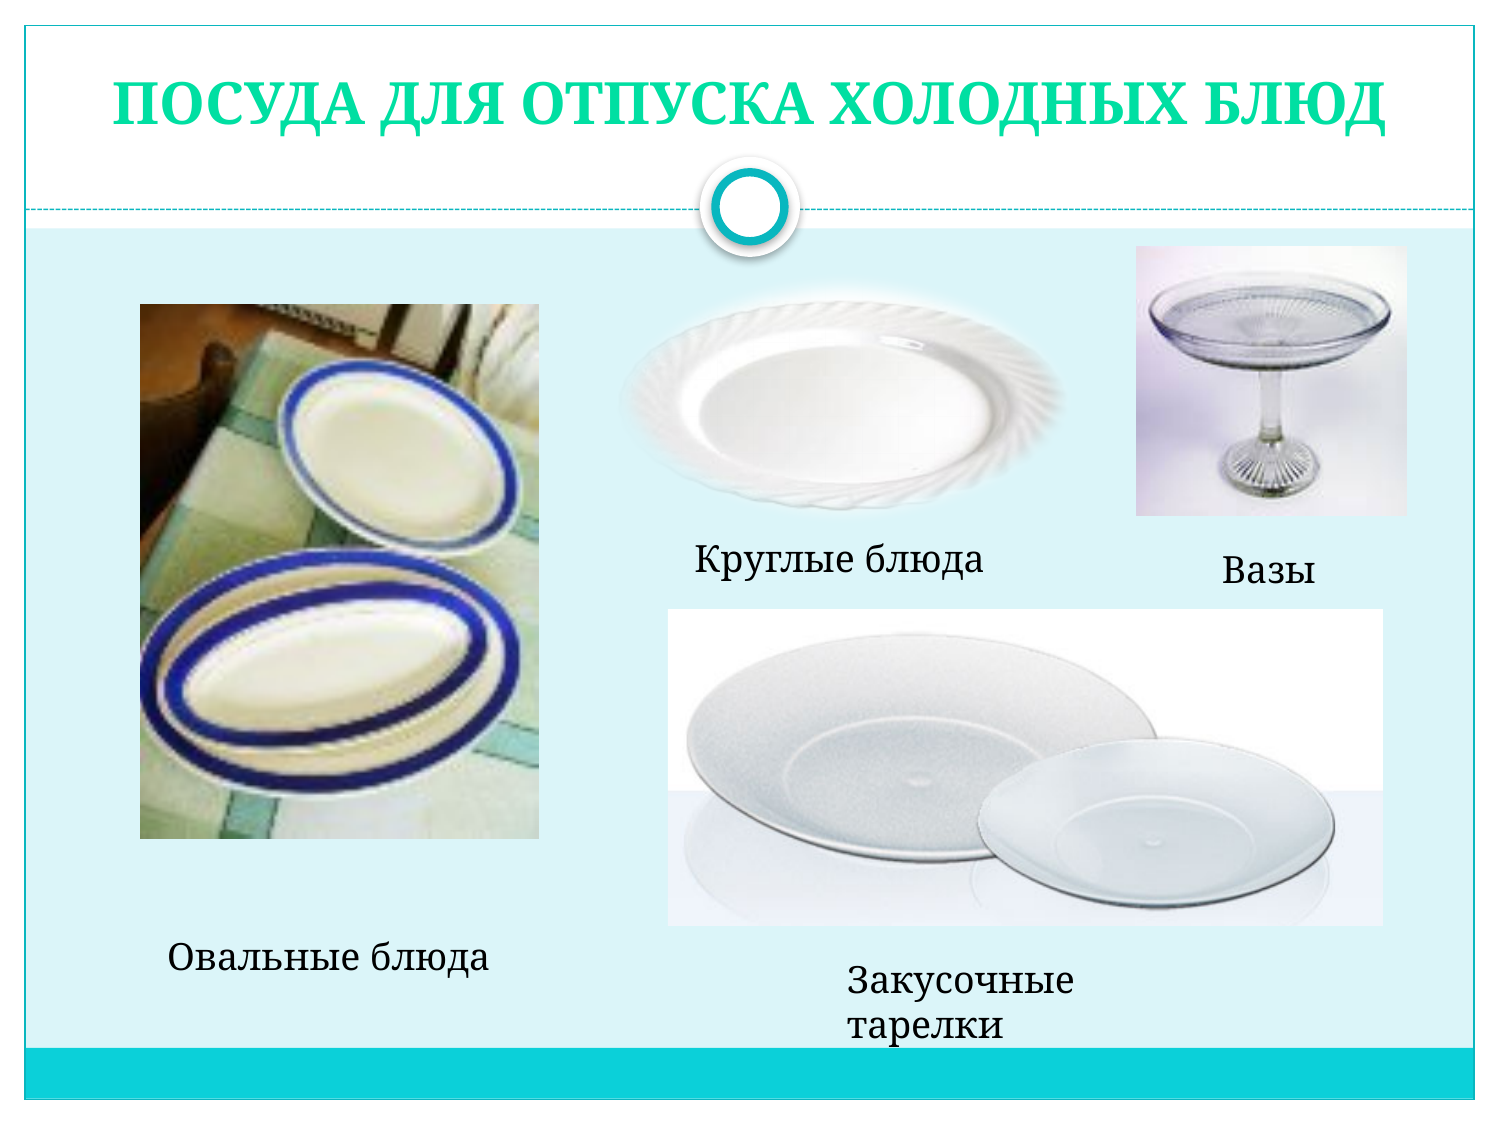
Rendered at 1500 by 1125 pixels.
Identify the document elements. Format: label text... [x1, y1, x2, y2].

picture [140, 304, 540, 839]
picture [609, 269, 1079, 528]
text_box Закусочные тарелки [832, 949, 1243, 1054]
picture [667, 609, 1384, 926]
text_box Овальные блюда [152, 925, 528, 986]
picture [1136, 245, 1407, 516]
text_box Круглые блюда [679, 527, 1090, 588]
text_box Вазы [1207, 538, 1383, 599]
text_box Посуда для отпуска холодных блюд [26, 58, 1474, 144]
